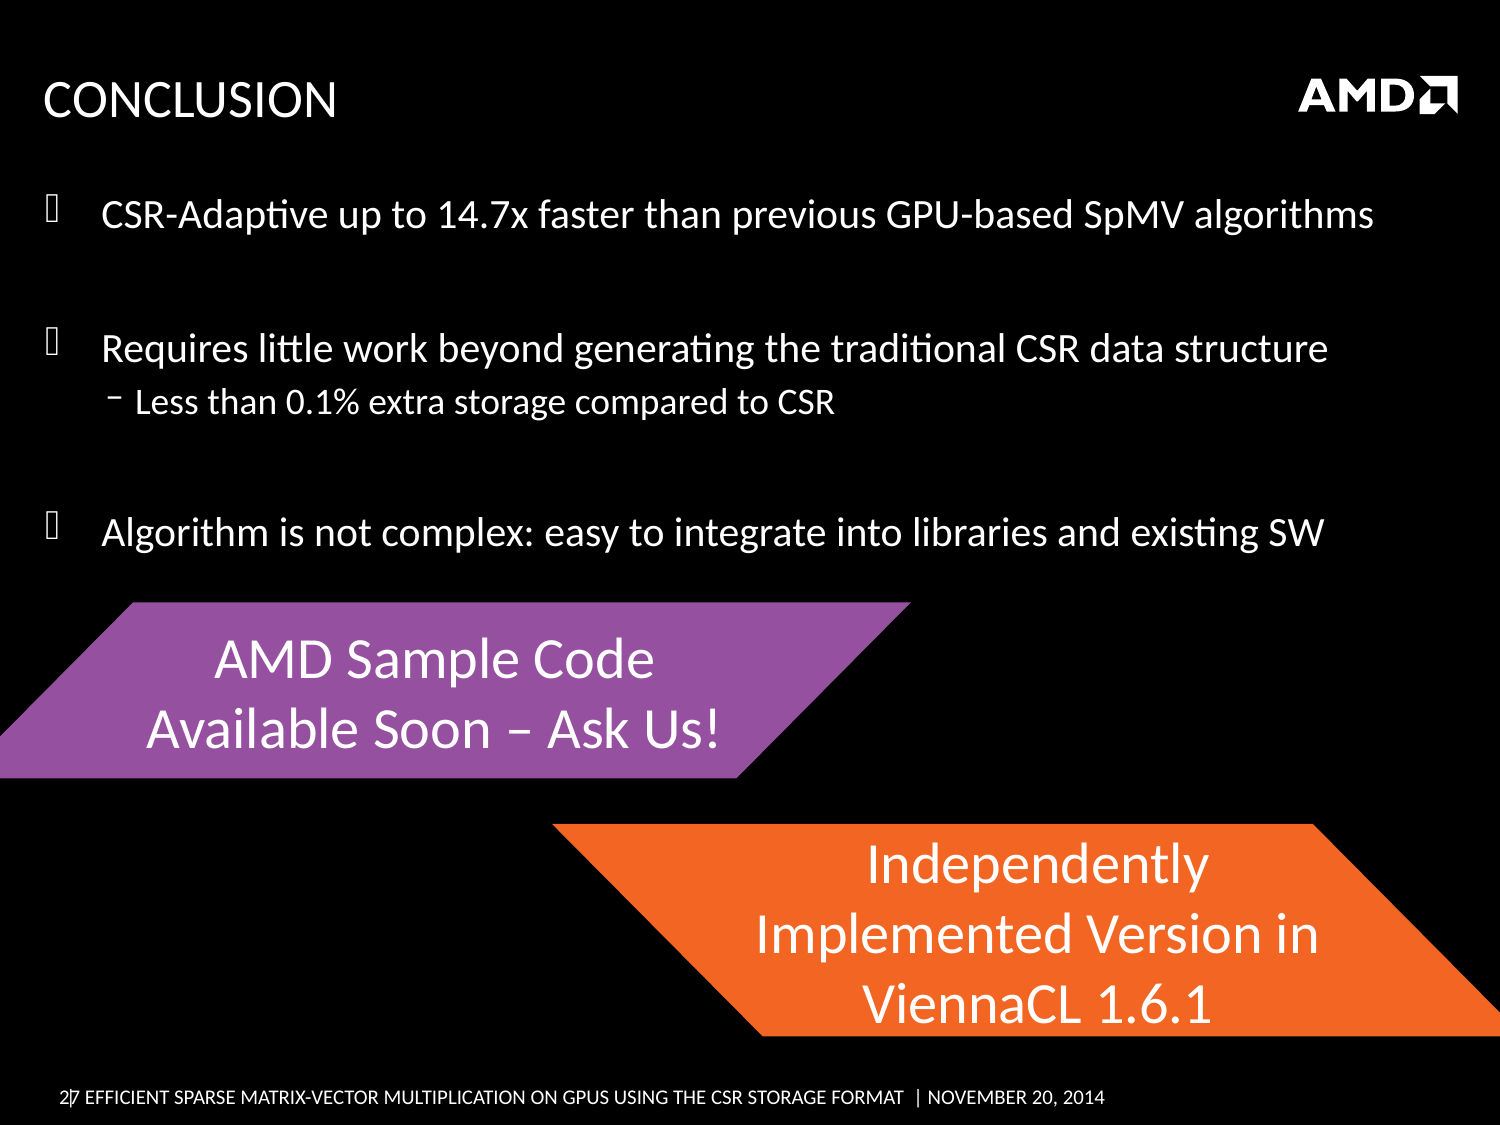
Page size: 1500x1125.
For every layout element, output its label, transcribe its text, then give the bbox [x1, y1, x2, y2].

list CSR-Adaptive up to 14.7x faster than previous GPU-based SpMV algorithms Requires little work beyond generating the traditional CSR data structure Less than 0.1% extra storage compared to CSR Algorithm is not complex: easy to integrate into libraries and existing SW [45, 179, 1455, 1037]
title Conclusion [43, 50, 1274, 129]
text_box Independently Implemented Version in ViennaCL 1.6.1 [550, 821, 1500, 1039]
text_box AMD Sample Code Available Soon – Ask Us! [0, 600, 913, 781]
